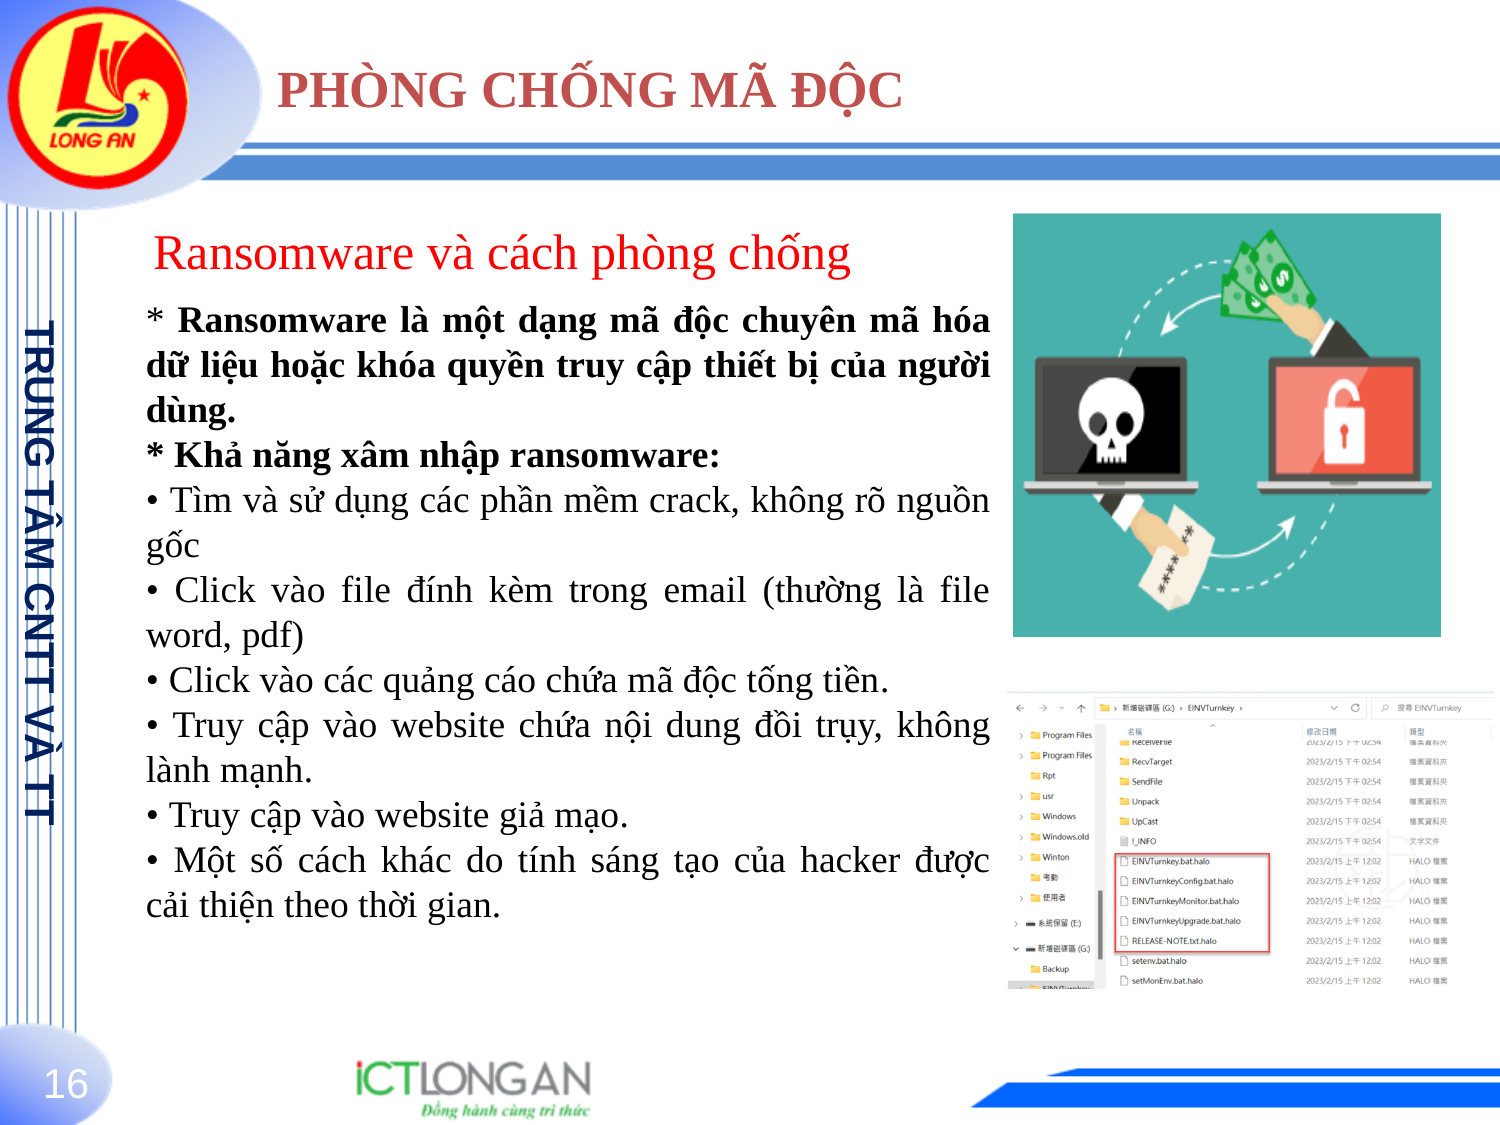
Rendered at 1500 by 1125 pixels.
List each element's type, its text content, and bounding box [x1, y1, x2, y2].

text_box Ransomware và cách phòng chống [138, 212, 886, 287]
text_box TRUNG TÂM CNTT VÀ TT [9, 305, 75, 842]
text_box PHÒNG CHỐNG MÃ ĐỘC [262, 49, 1500, 125]
slide_number 16 [12, 1052, 120, 1113]
text_box * Ransomware là một dạng mã độc chuyên mã hóa dữ liệu hoặc khóa quyền truy cập thiết bị của người dùng. * Khả năng xâm nhập ransomware: • Tìm và sử dụng các phần mềm crack, không rõ nguồn gốc • Click vào file đính kèm trong email (thường là file word, pdf) • Click vào các quảng cáo chứa mã độc tống tiền. • Truy cập vào website chứa nội dung đồi trụy, không lành mạnh. • Truy cập vào website giả mạo. • Một số cách khác do tính sáng tạo của hacker được cải thiện theo thời gian. [131, 287, 1006, 933]
picture [0, 0, 1500, 1125]
